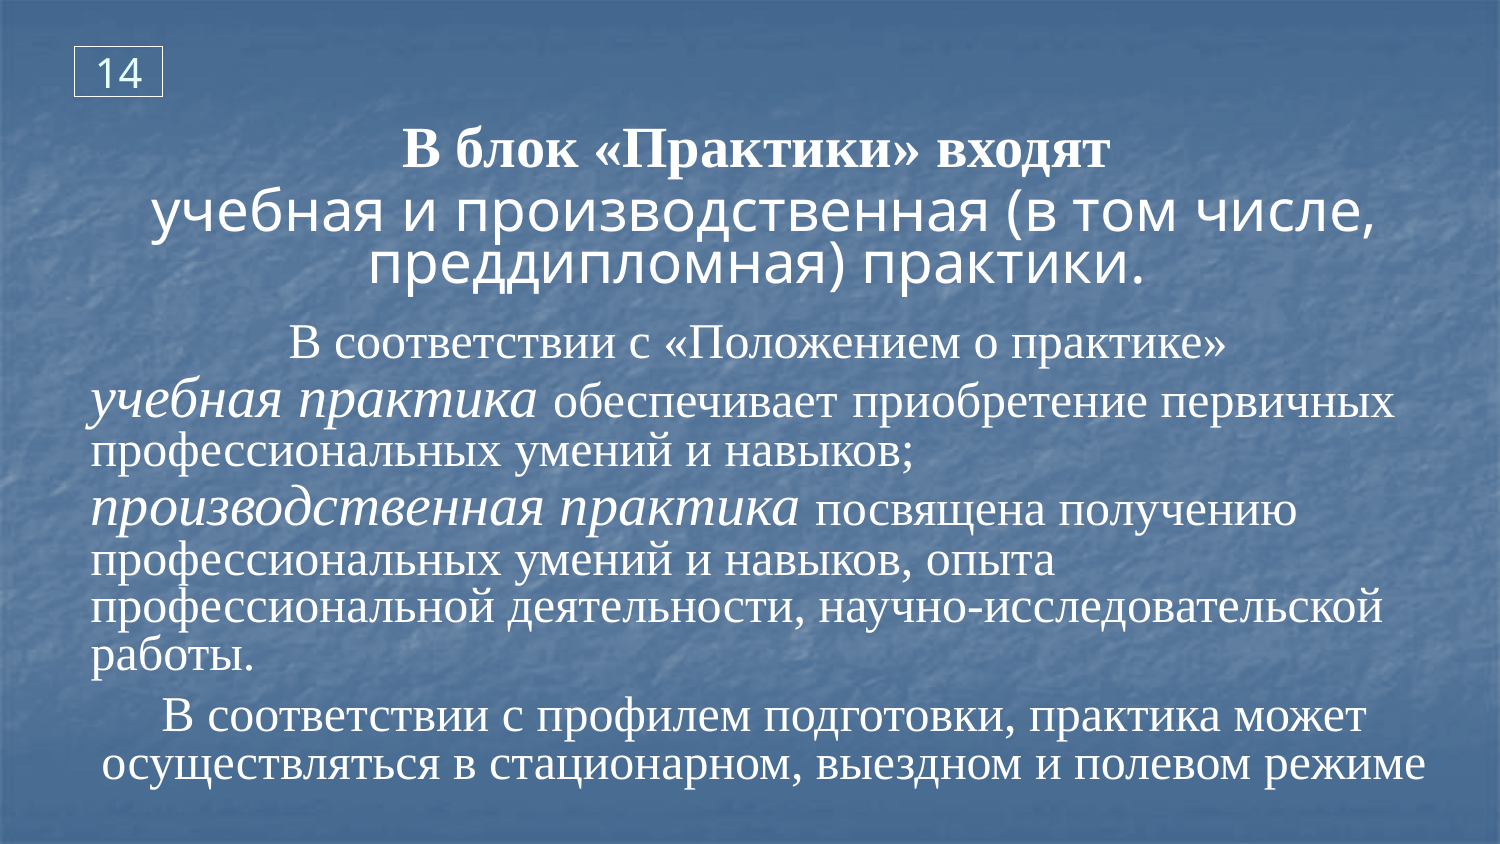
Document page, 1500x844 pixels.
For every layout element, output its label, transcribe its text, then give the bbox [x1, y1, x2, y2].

text_box В блок «Практики» входят учебная и производственная (в том числе, преддипломная) практики. В соответствии с «Положением о практике» учебная практика обеспечивает приобретение первичных профессиональных умений и навыков; производственная практика посвящена получению профессиональных умений и навыков, опыта профессиональной деятельности, научно-исследовательской работы. В соответствии с профилем подготовки, практика может осуществляться в стационарном, выездном и полевом режиме [75, 109, 1453, 797]
text_box 14 [74, 46, 163, 97]
